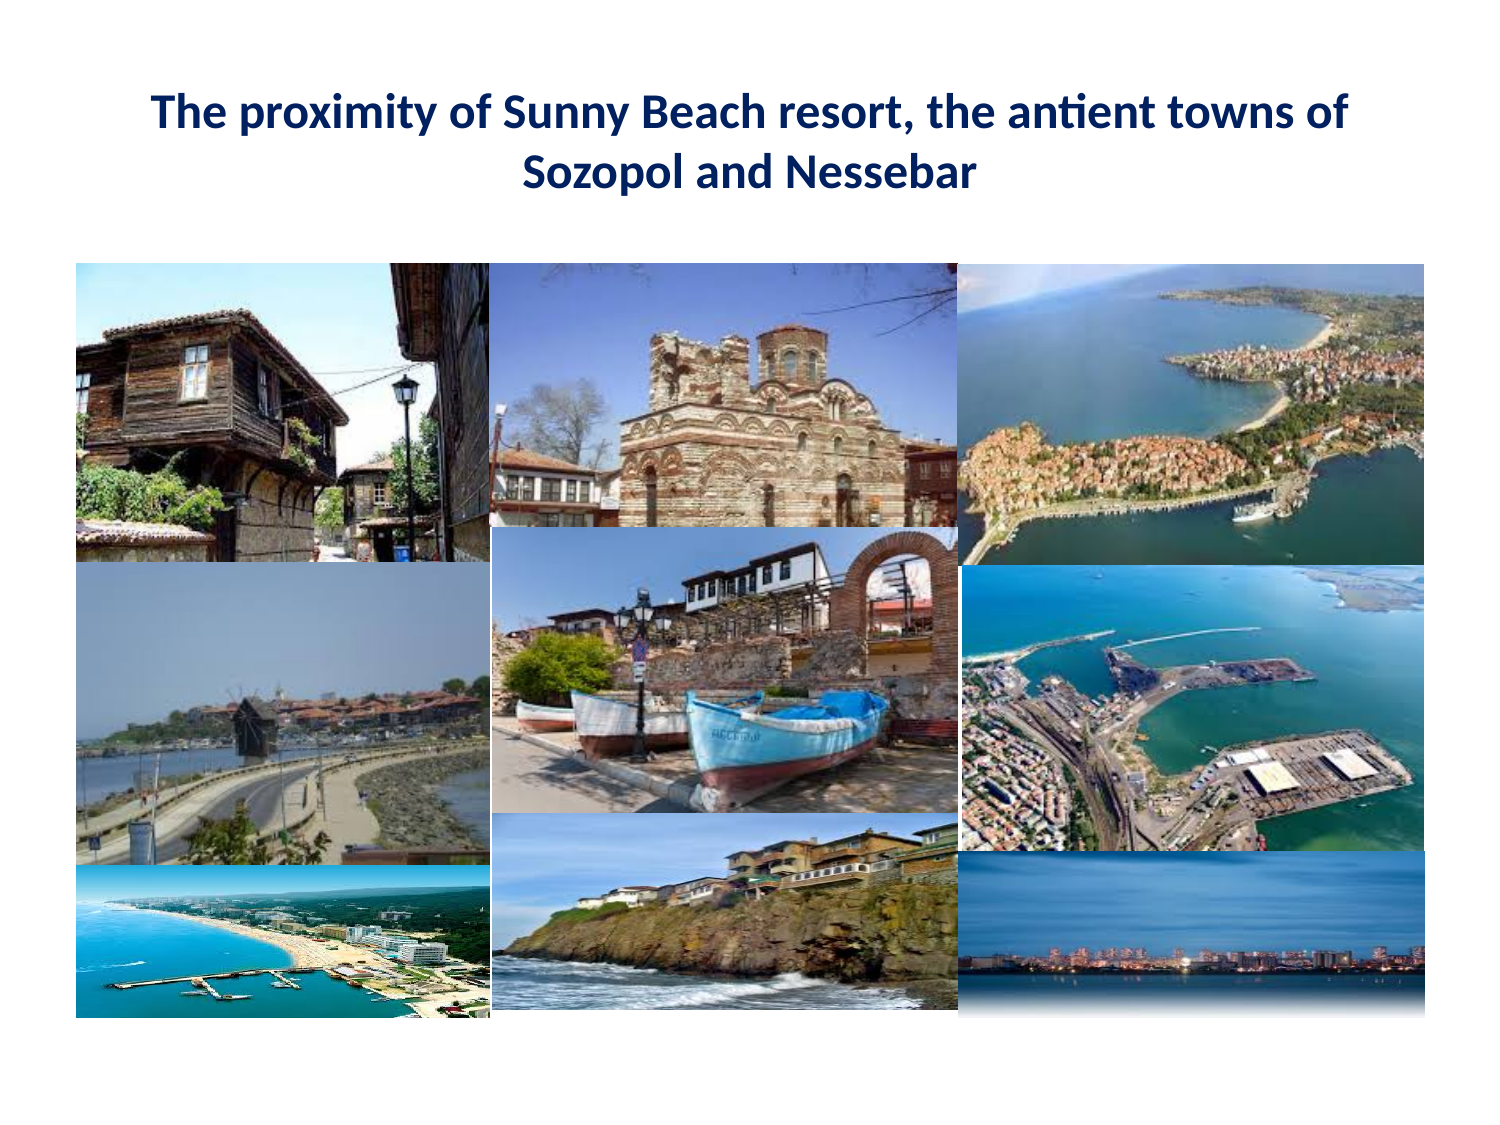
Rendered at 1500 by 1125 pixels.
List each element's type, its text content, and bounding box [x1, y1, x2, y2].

picture [124, 961, 146, 966]
picture [76, 263, 1425, 1018]
title The proximity of Sunny Beach resort, the antient towns of Sozopol and Nessebar [75, 45, 1425, 233]
